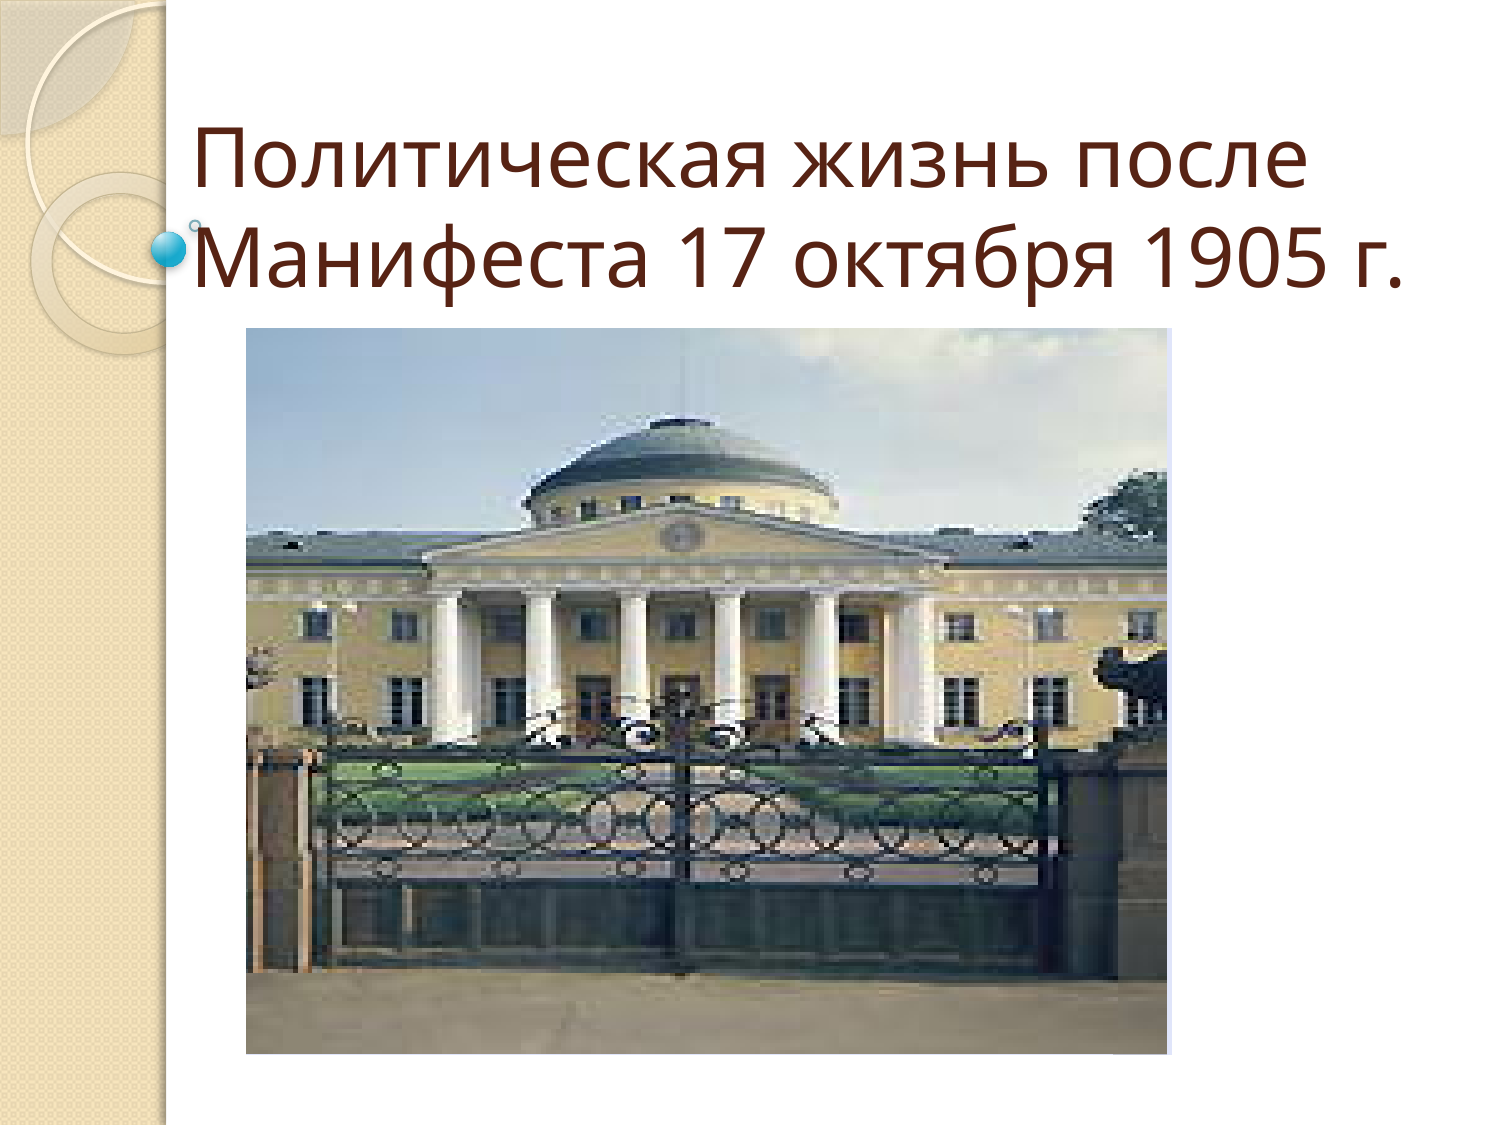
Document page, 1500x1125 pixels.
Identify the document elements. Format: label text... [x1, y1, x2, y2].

picture [245, 327, 1173, 1055]
title Политическая жизнь после Манифеста 17 октября 1905 г. [175, 70, 1451, 312]
